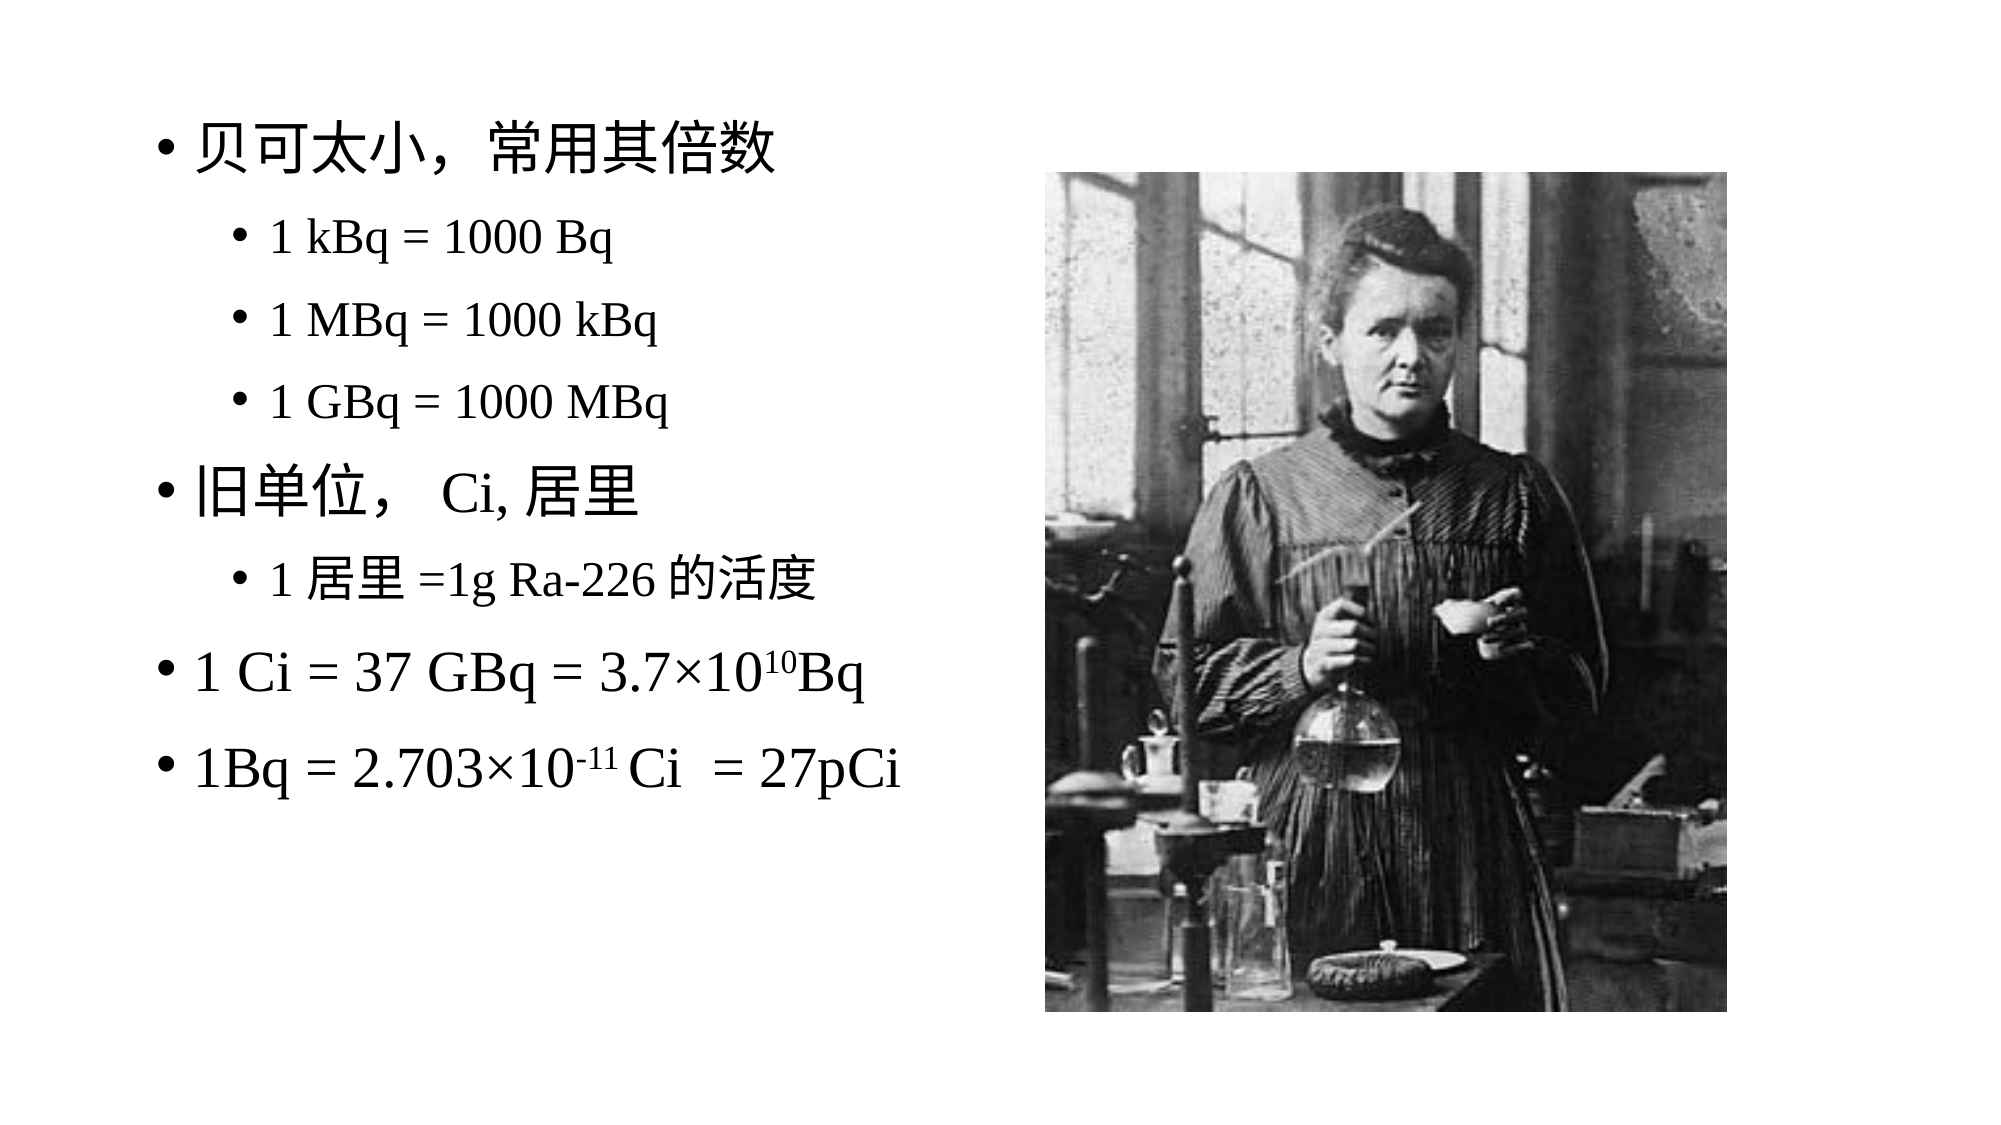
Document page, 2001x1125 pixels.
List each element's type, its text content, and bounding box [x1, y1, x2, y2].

picture [1044, 172, 1727, 1012]
list 贝可太小，常用其倍数 1 kBq = 1000 Bq 1 MBq = 1000 kBq 1 GBq = 1000 MBq 旧单位，Ci,居里 1居里=1g Ra-226的活度 1 Ci = 37 GBq = 3.7×1010Bq 1Bq = 2.703×10-11 Ci = 27pCi [141, 90, 979, 947]
